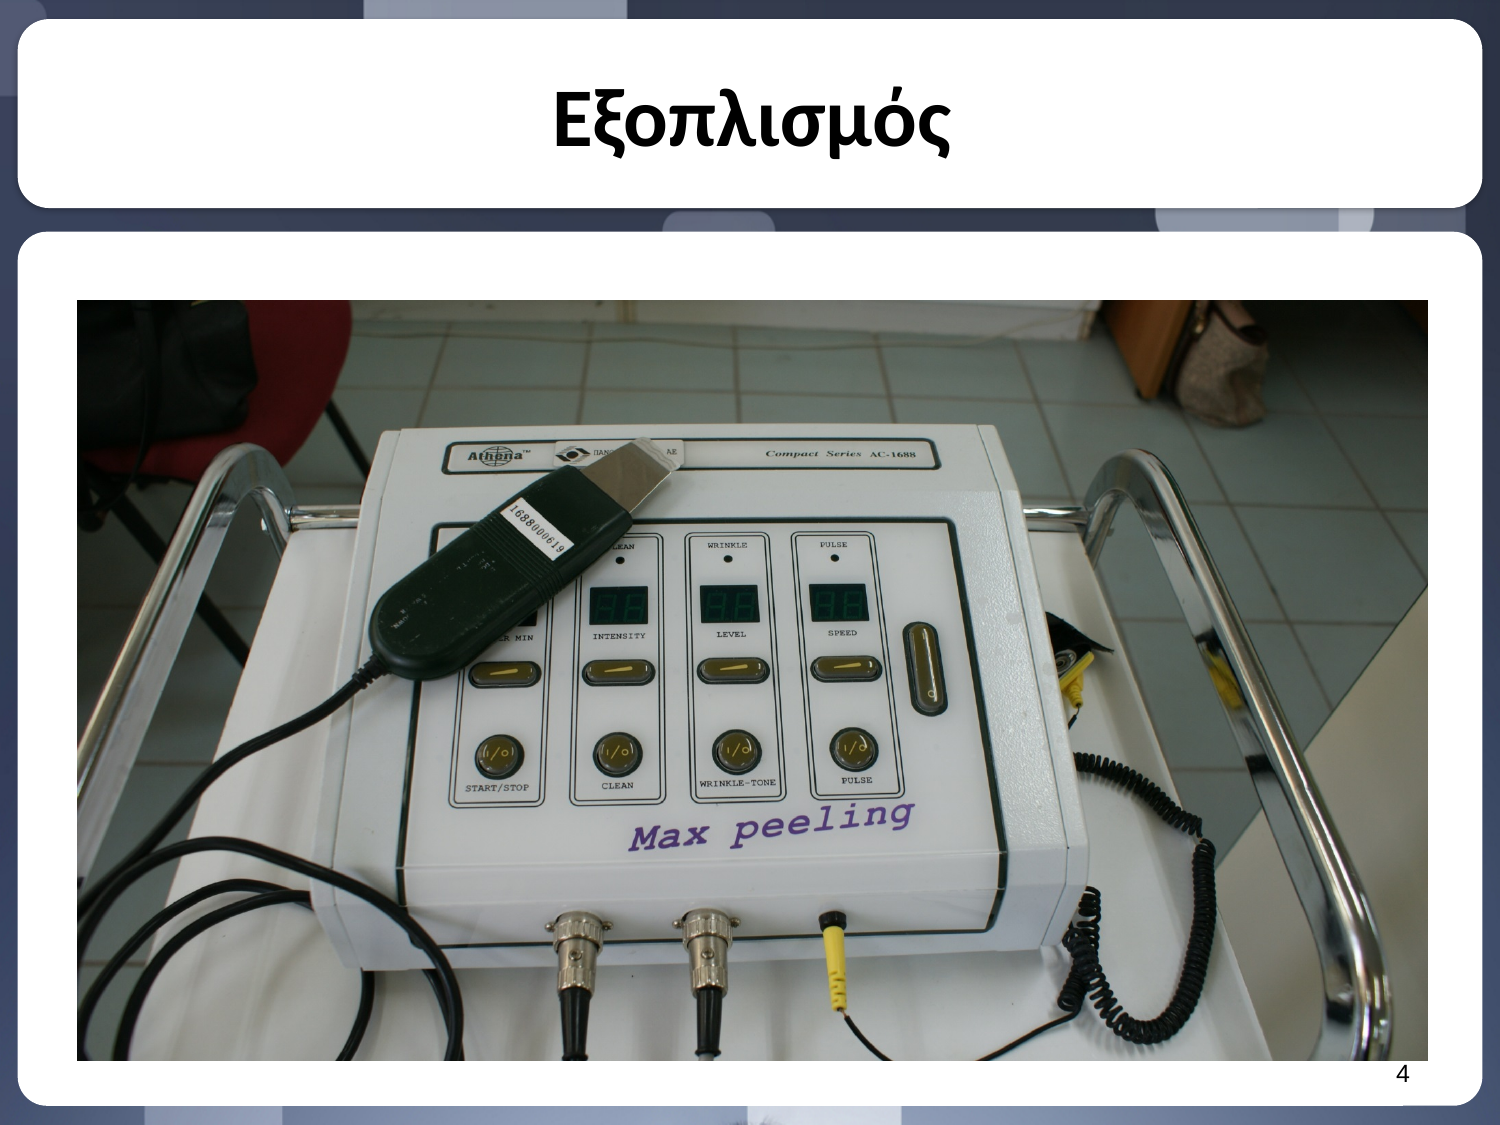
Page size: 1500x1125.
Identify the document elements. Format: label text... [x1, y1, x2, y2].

picture [0, 0, 1500, 1125]
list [76, 300, 1428, 1062]
slide_number 3 [1074, 1070, 1425, 1103]
title Εξοπλισμός [76, 19, 1427, 209]
